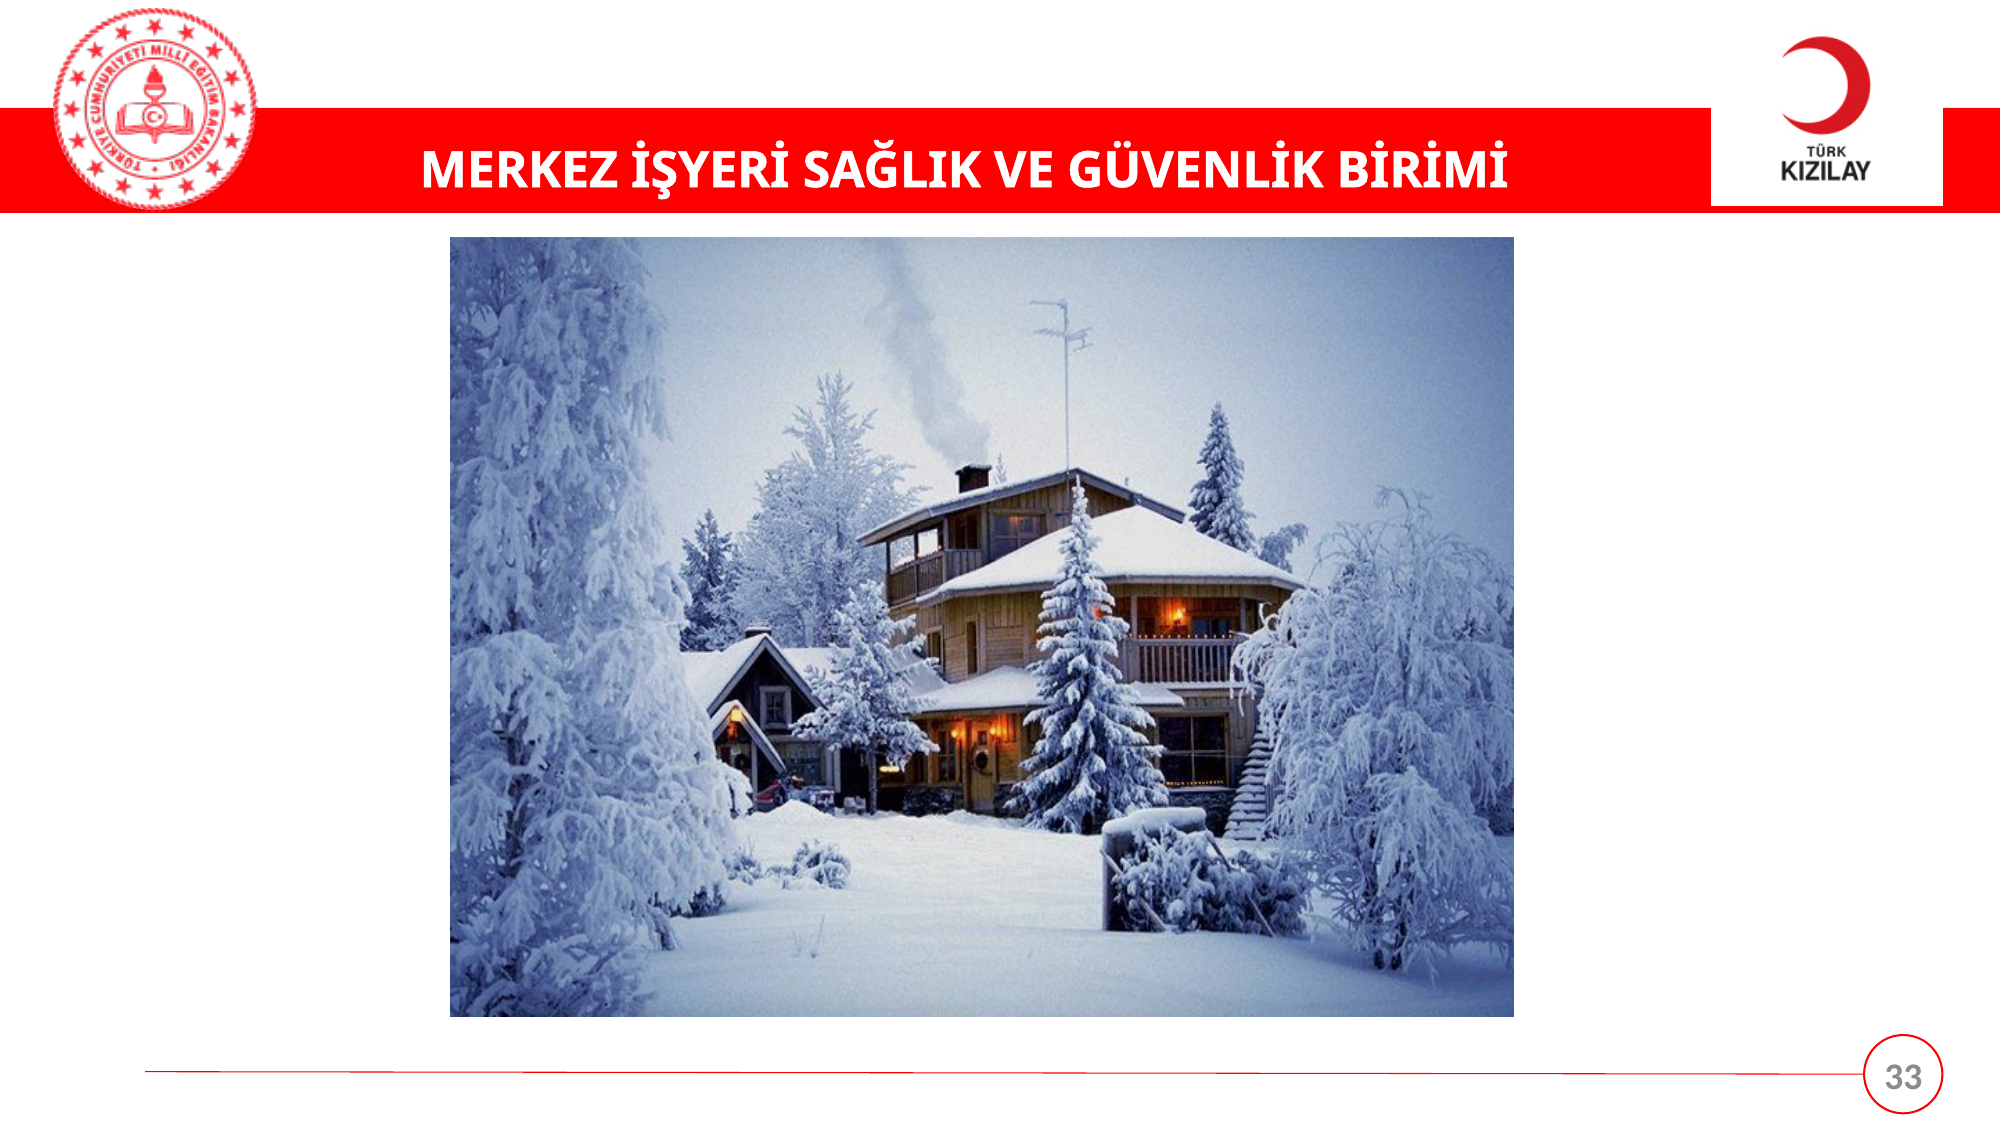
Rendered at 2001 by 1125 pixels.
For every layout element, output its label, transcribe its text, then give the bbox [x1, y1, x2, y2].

picture [53, 8, 258, 212]
picture [450, 237, 1514, 1017]
slide_number 33 [1864, 1035, 1943, 1114]
picture [1711, 9, 1943, 206]
